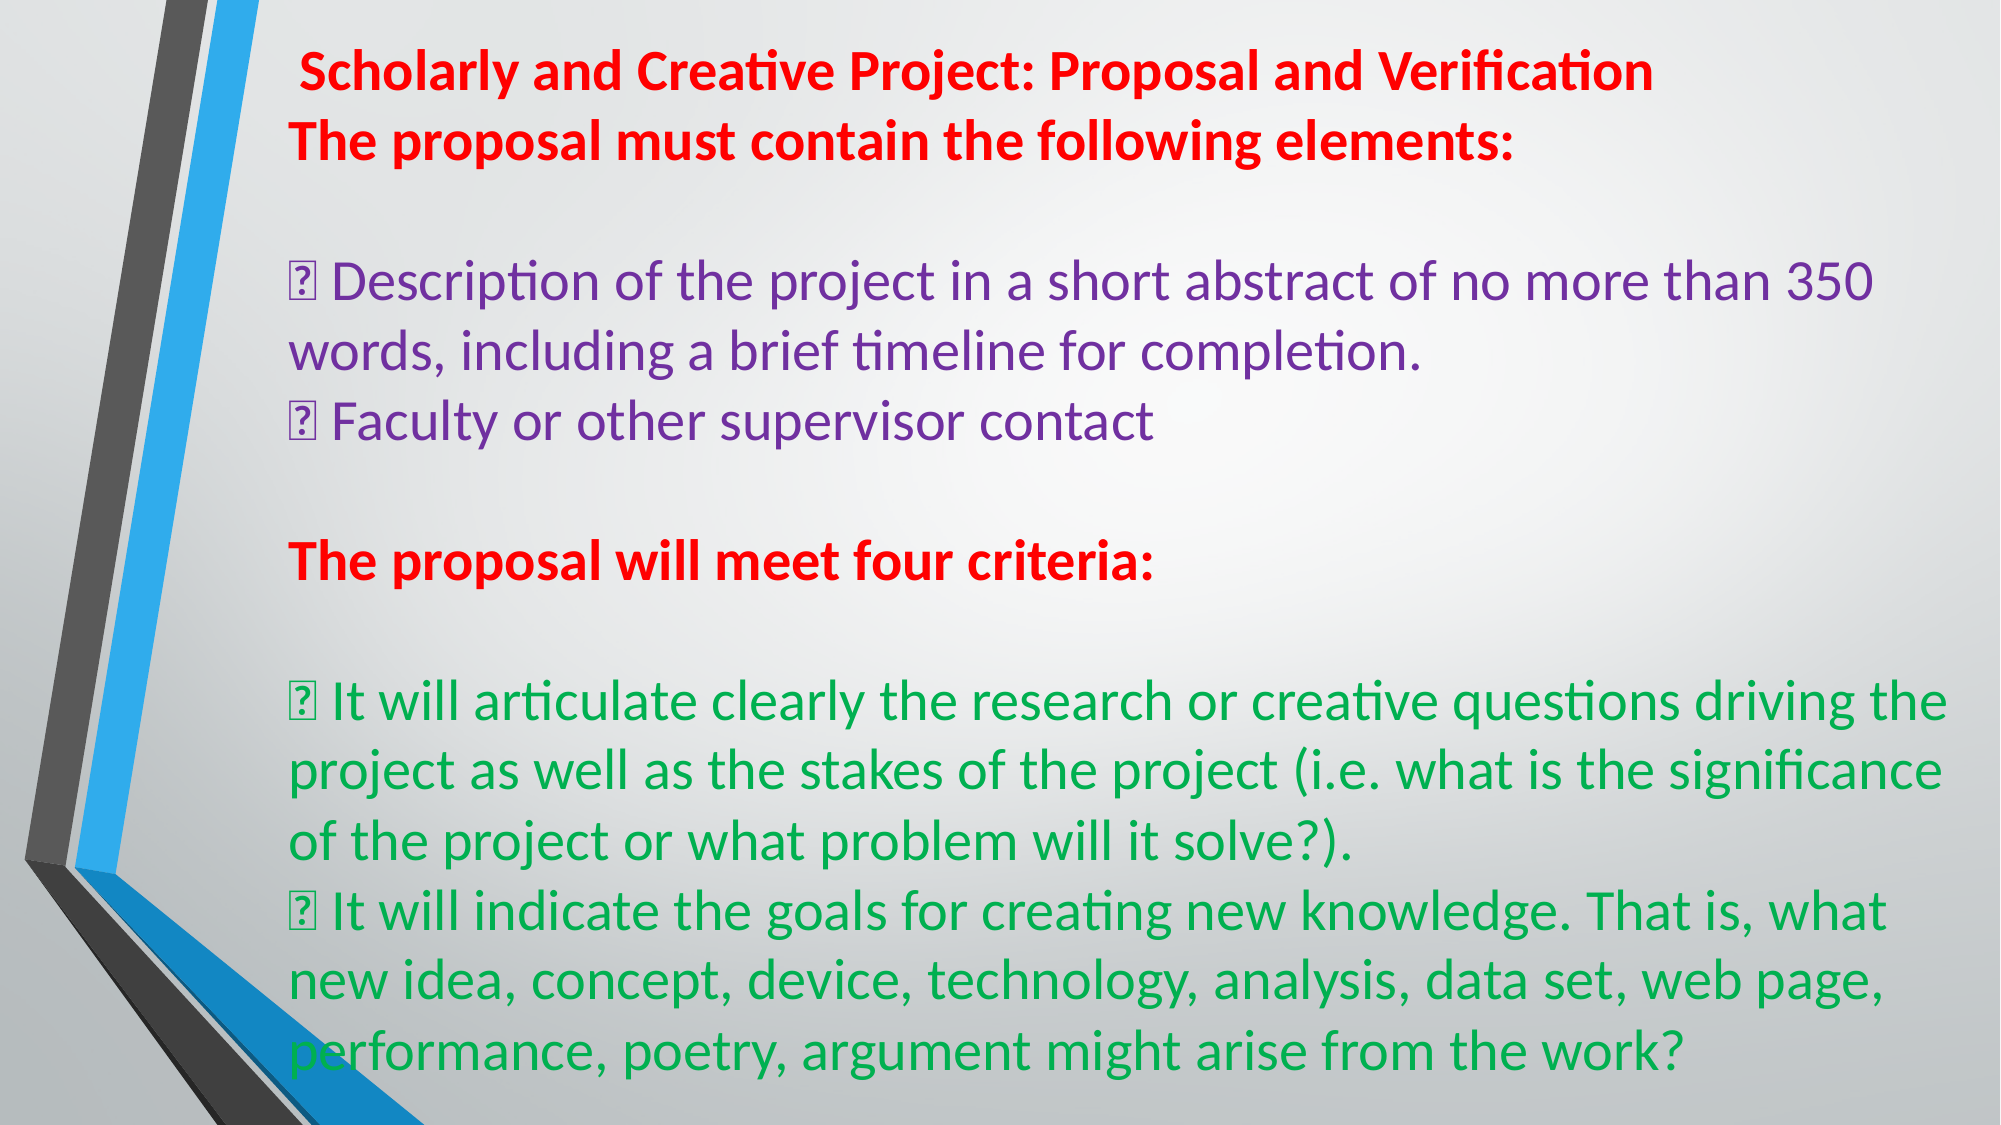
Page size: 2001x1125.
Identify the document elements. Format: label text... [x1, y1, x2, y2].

text_box Scholarly and Creative Project: Proposal and Verification The proposal must contain the following elements:  Description of the project in a short abstract of no more than 350 words, including a brief timeline for completion.  Faculty or other supervisor contact The proposal will meet four criteria:  It will articulate clearly the research or creative questions driving the project as well as the stakes of the project (i.e. what is the significance of the project or what problem will it solve?).  It will indicate the goals for creating new knowledge. That is, what new idea, concept, device, technology, analysis, data set, web page, performance, poetry, argument might arise from the work? [273, 0, 2000, 1089]
